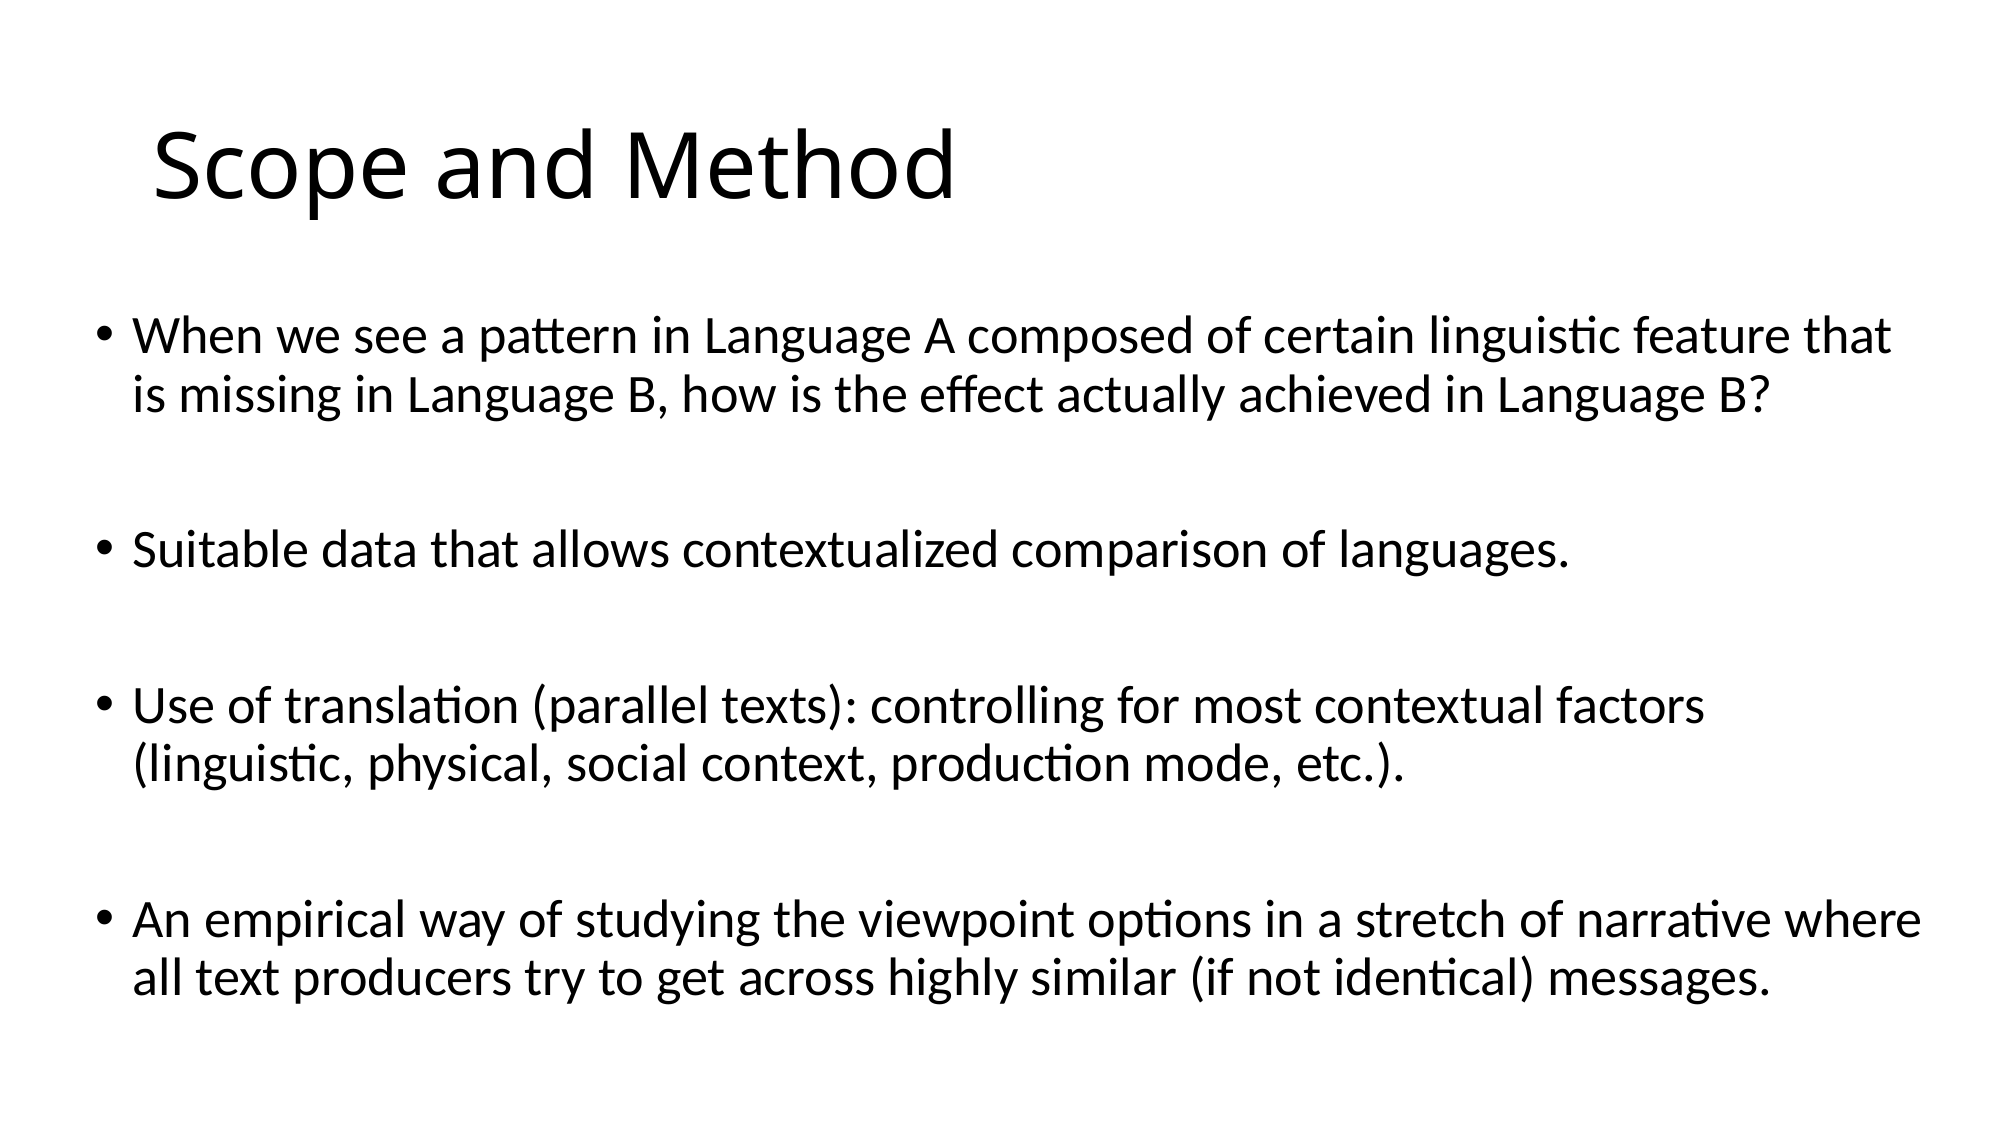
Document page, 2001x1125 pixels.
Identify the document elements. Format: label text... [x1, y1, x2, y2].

list When we see a pattern in Language A composed of certain linguistic feature that is missing in Language B, how is the effect actually achieved in Language B? Suitable data that allows contextualized comparison of languages. Use of translation (parallel texts): controlling for most contextual factors (linguistic, physical, social context, production mode, etc.). An empirical way of studying the viewpoint options in a stretch of narrative where all text producers try to get across highly similar (if not identical) messages. [80, 299, 1946, 1080]
title Scope and Method [137, 59, 1863, 278]
